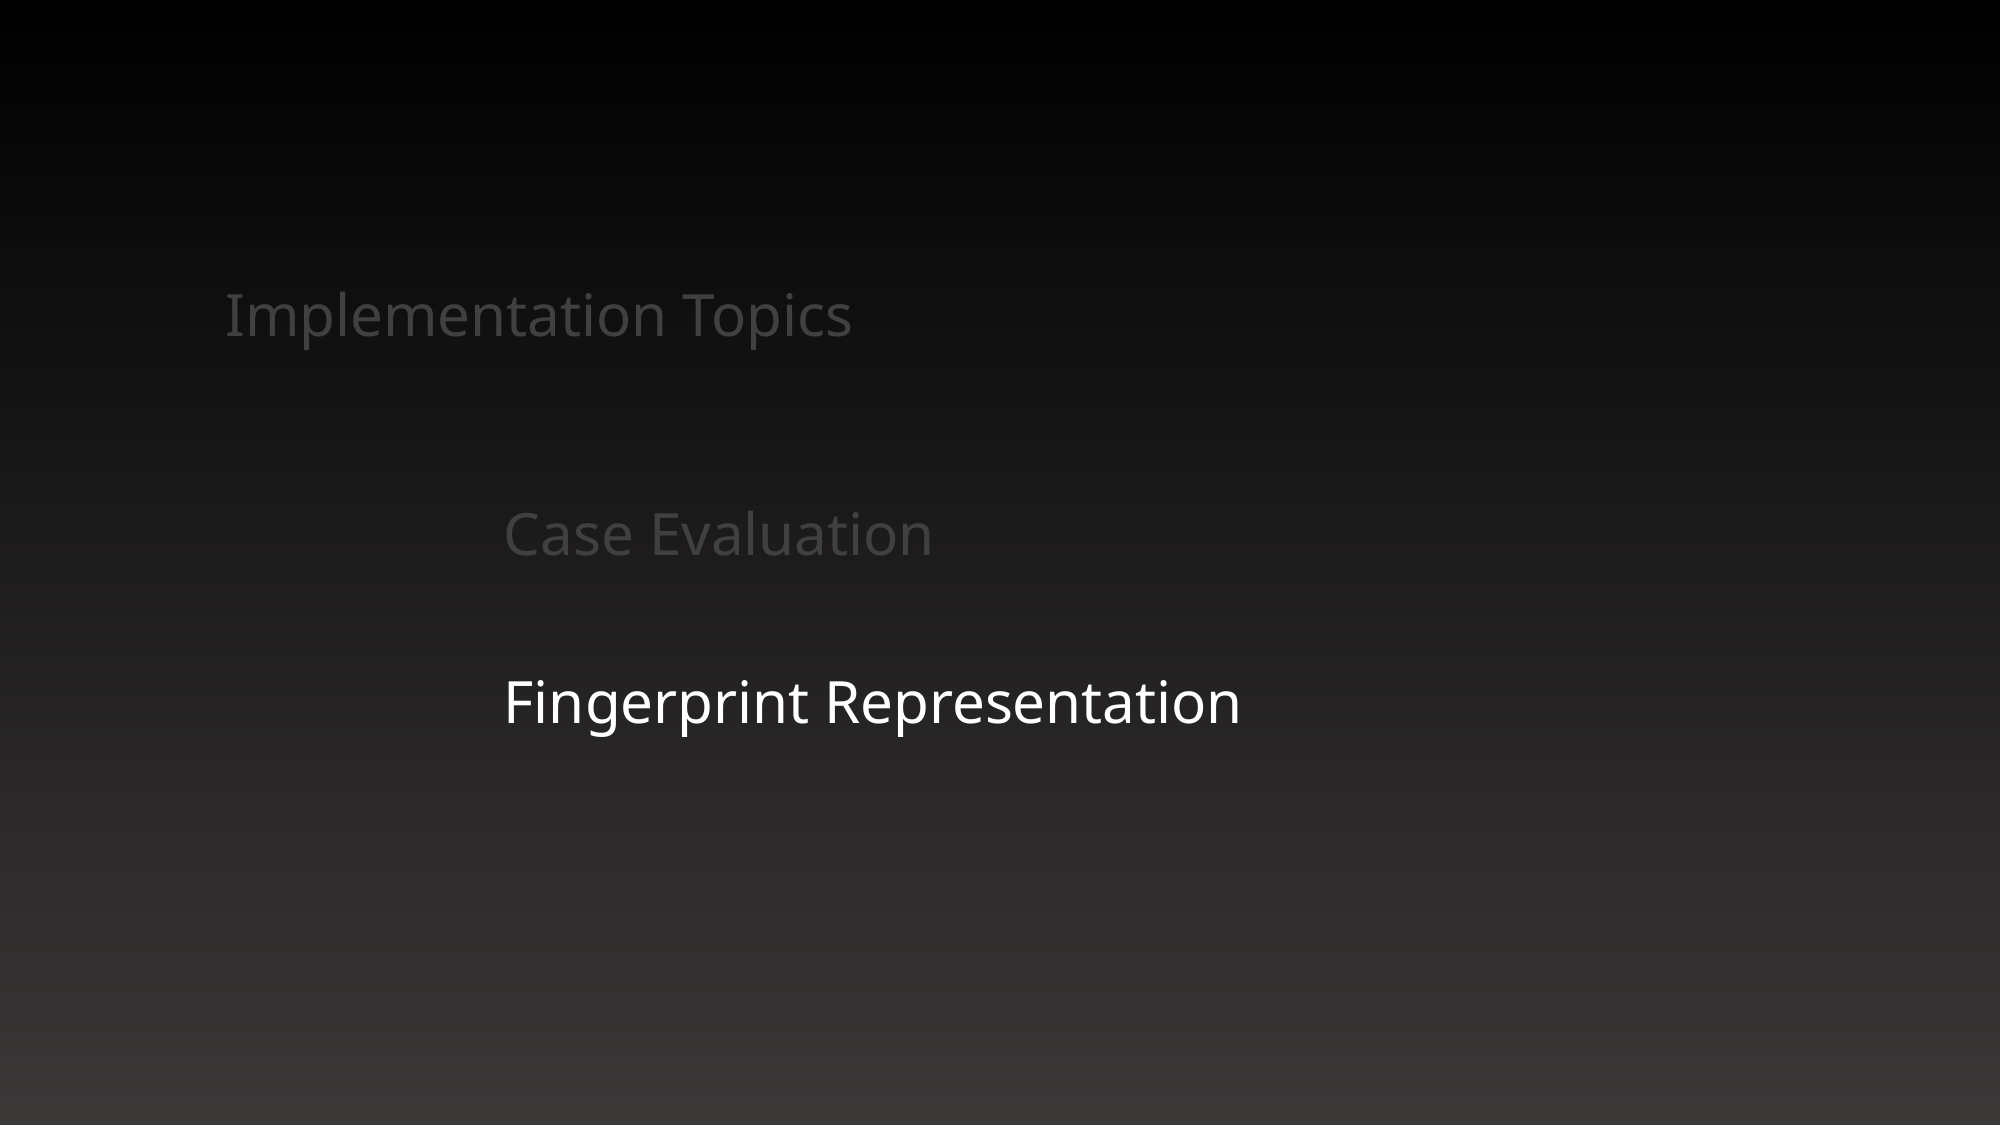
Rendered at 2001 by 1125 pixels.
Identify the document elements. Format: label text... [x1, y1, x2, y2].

list Case Evaluation Fingerprint Representation [488, 498, 1324, 839]
text_box Implementation Topics [210, 278, 1046, 450]
